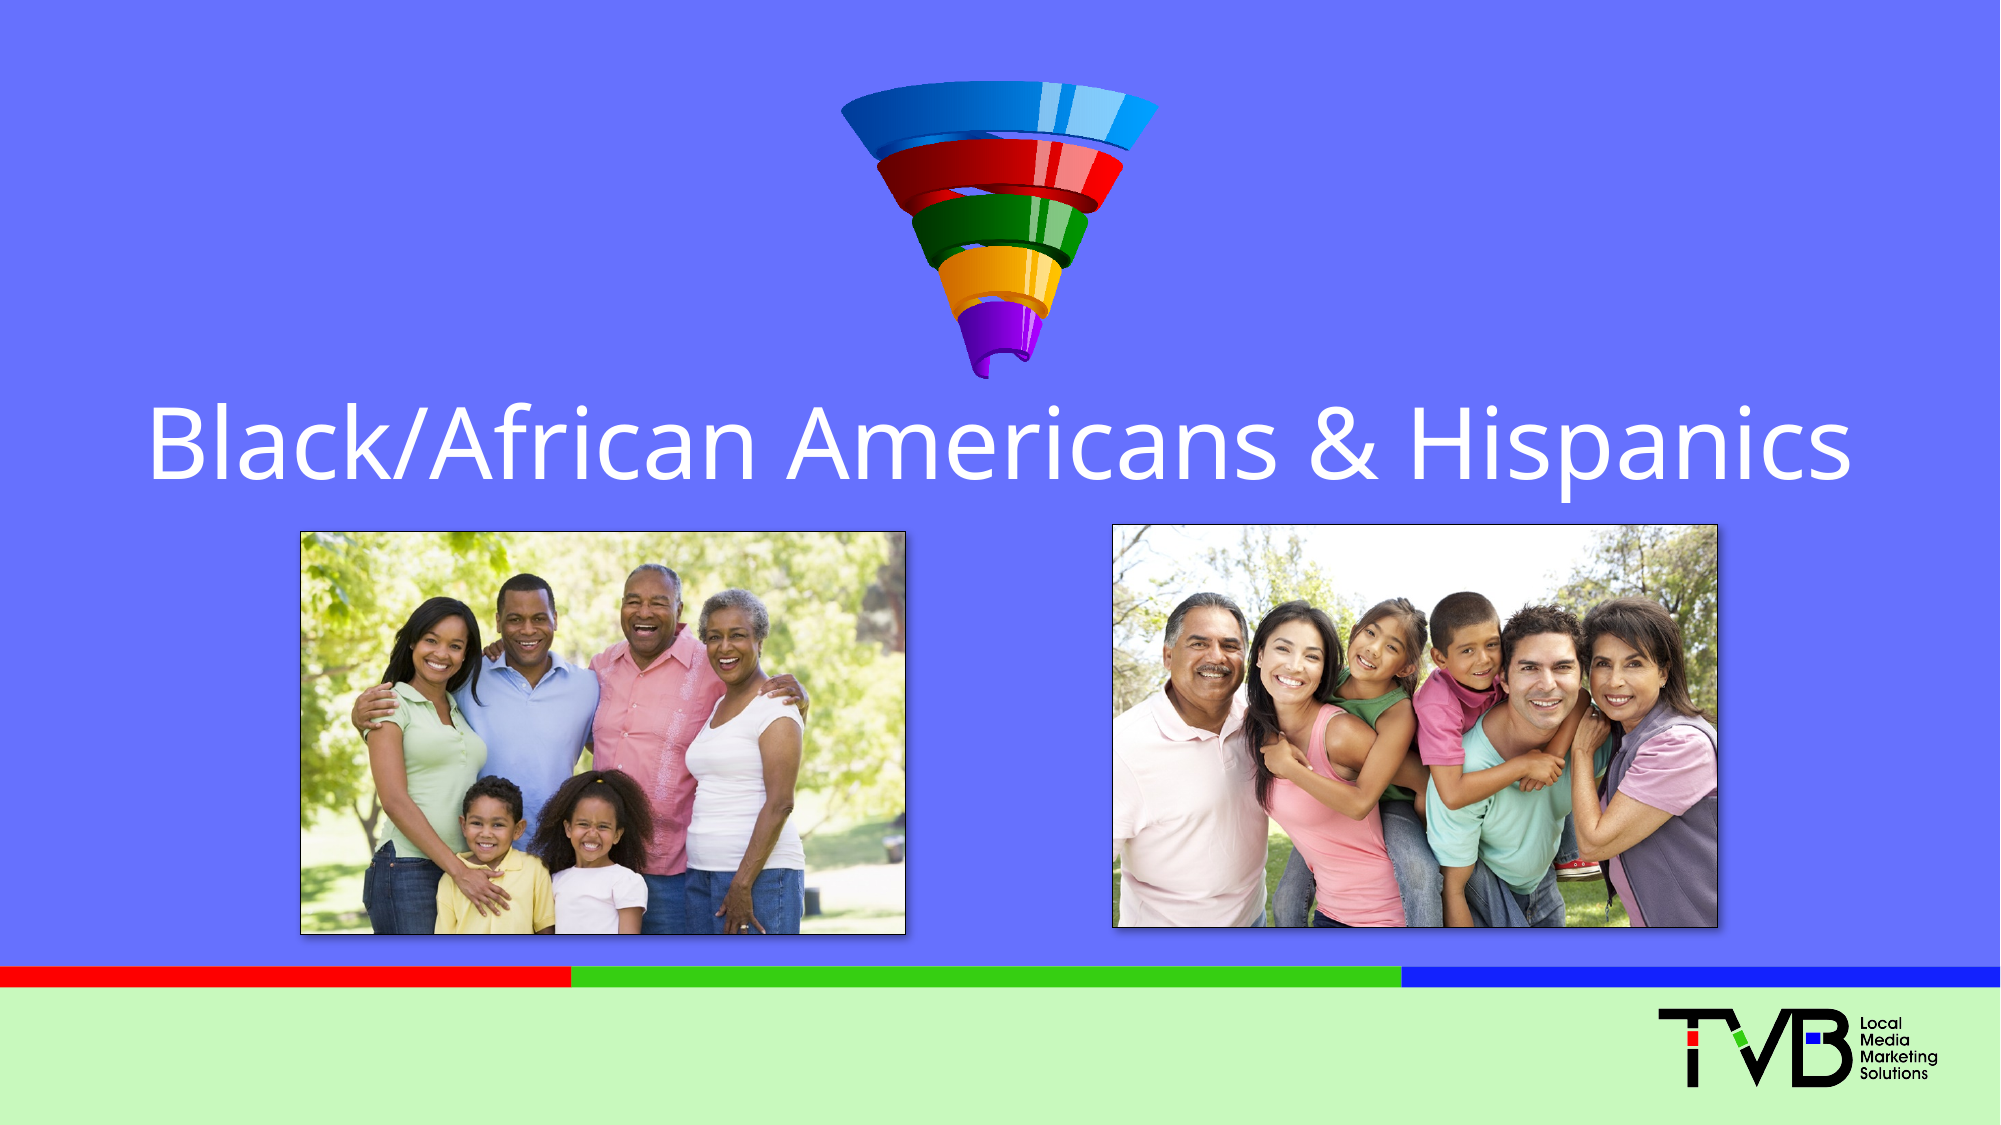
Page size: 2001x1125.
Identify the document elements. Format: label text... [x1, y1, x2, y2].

picture [1658, 1008, 1938, 1088]
picture [838, 75, 1161, 386]
picture [1112, 523, 1718, 928]
title Black/African Americans & Hispanics [63, 369, 1938, 510]
picture [299, 531, 906, 936]
